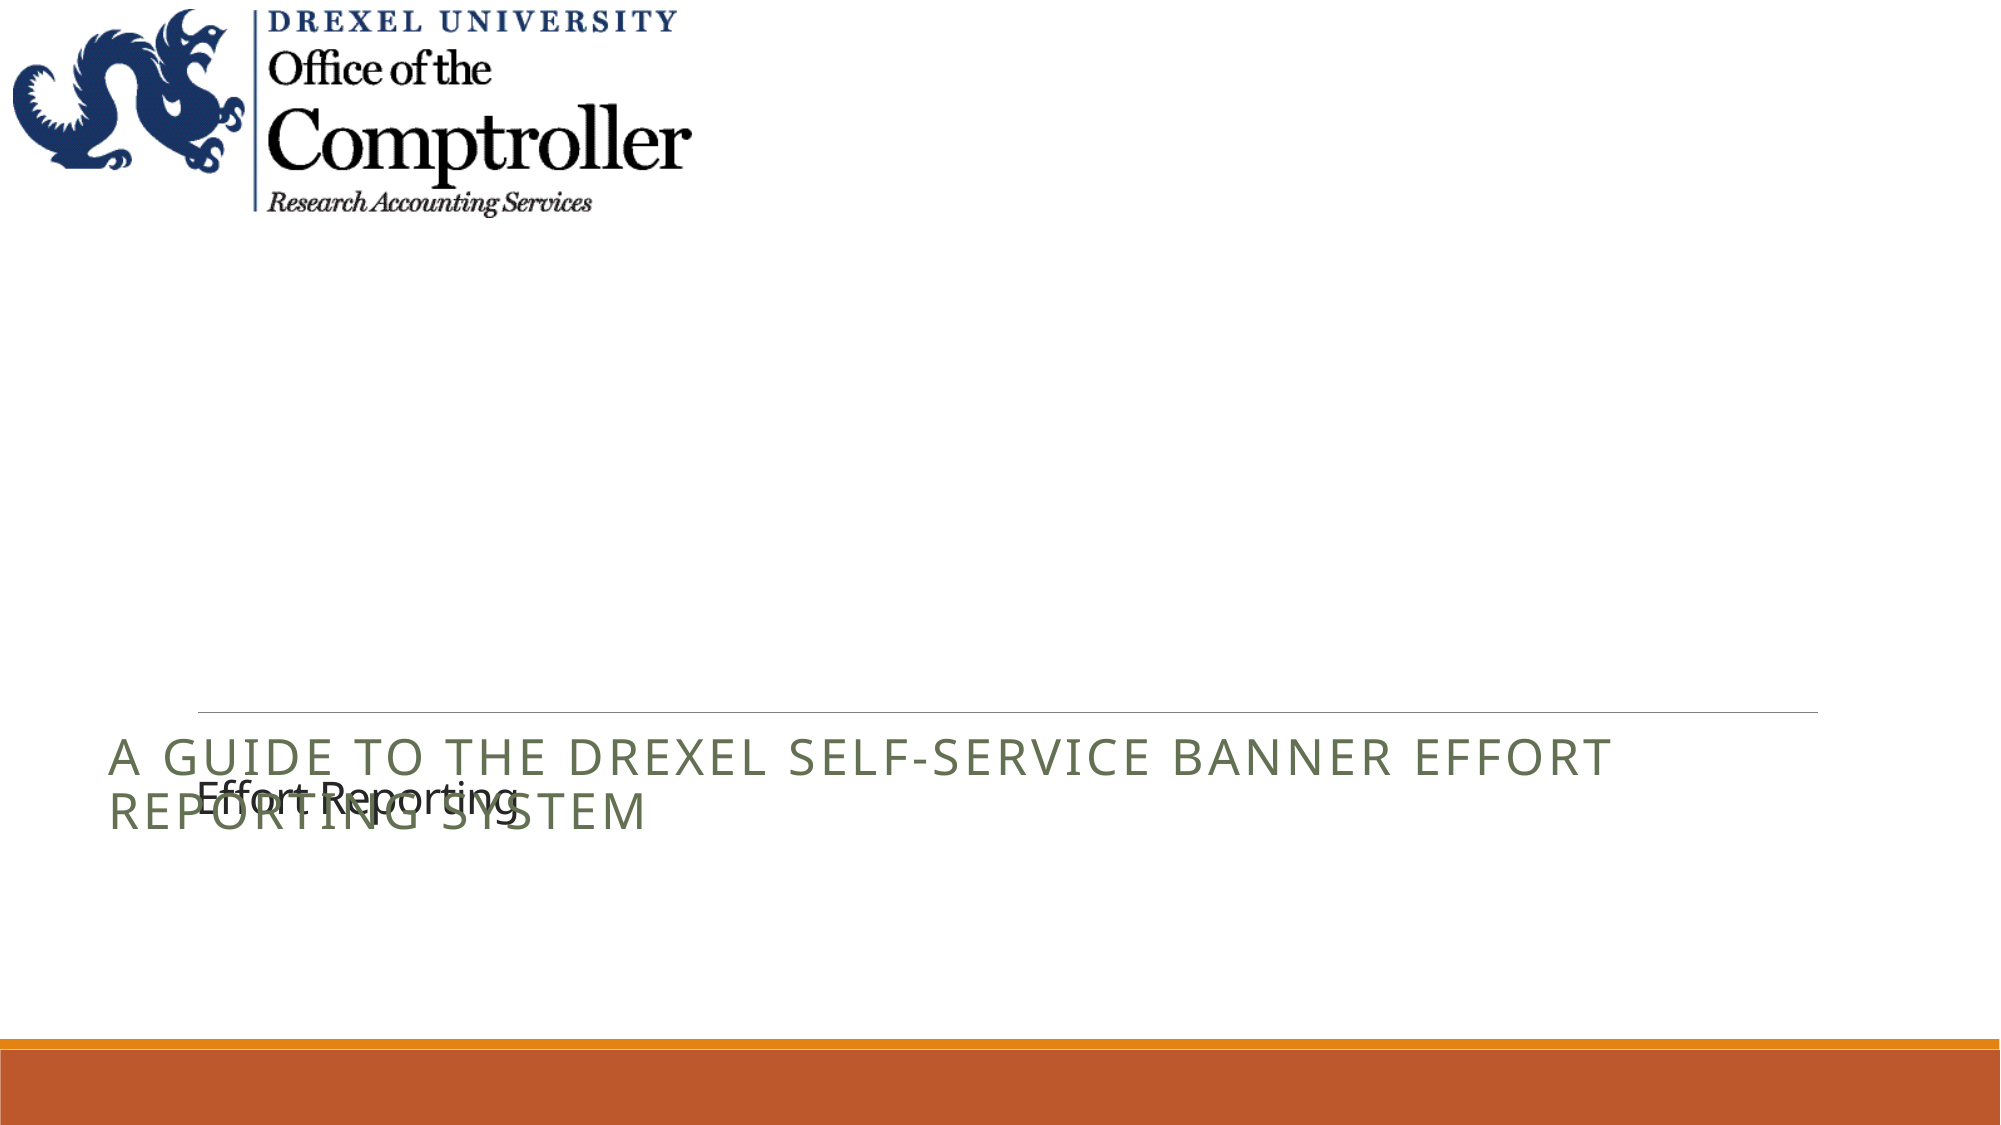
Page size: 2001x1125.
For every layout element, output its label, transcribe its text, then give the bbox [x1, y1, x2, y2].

picture [13, 9, 692, 218]
title Effort Reporting [180, 300, 1831, 725]
subtitle A guide to the Drexel self-service banner effort reporting system [93, 725, 1932, 913]
